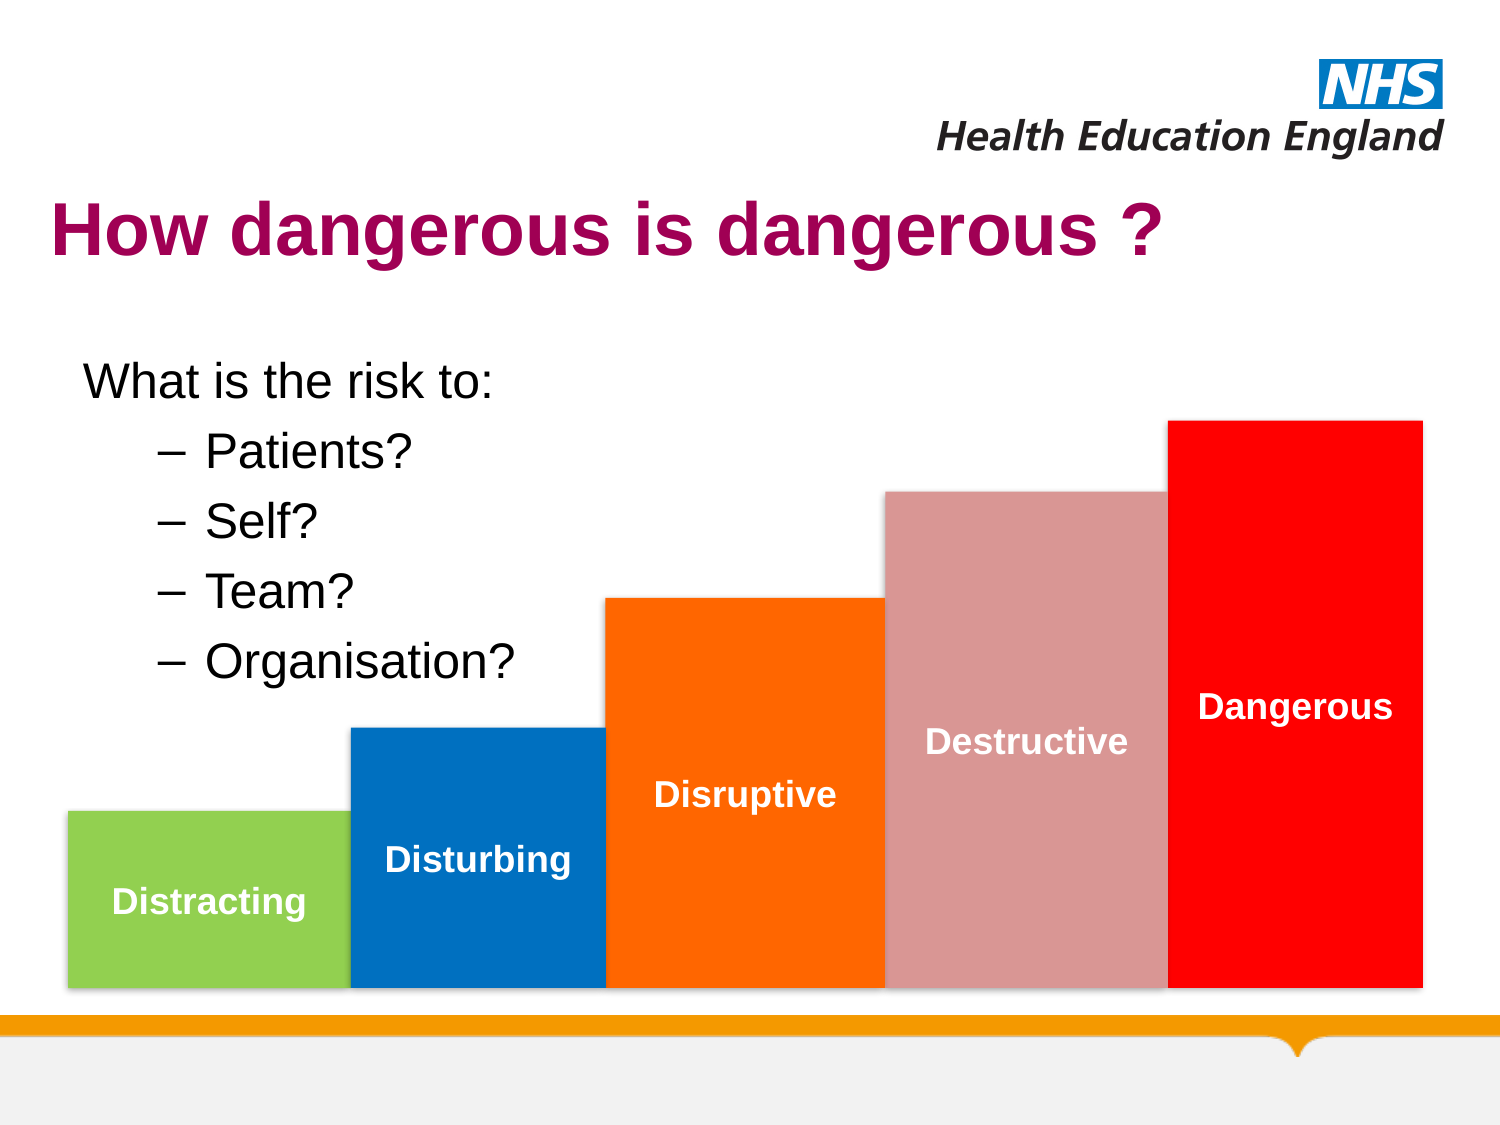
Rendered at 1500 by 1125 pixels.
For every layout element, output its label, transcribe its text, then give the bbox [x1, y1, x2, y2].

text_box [67, 420, 1424, 989]
text_box What is the risk to: Patients? Self? Team? Organisation? [68, 341, 588, 419]
picture [936, 59, 1445, 160]
text_box How dangerous is dangerous ? [36, 172, 1423, 292]
